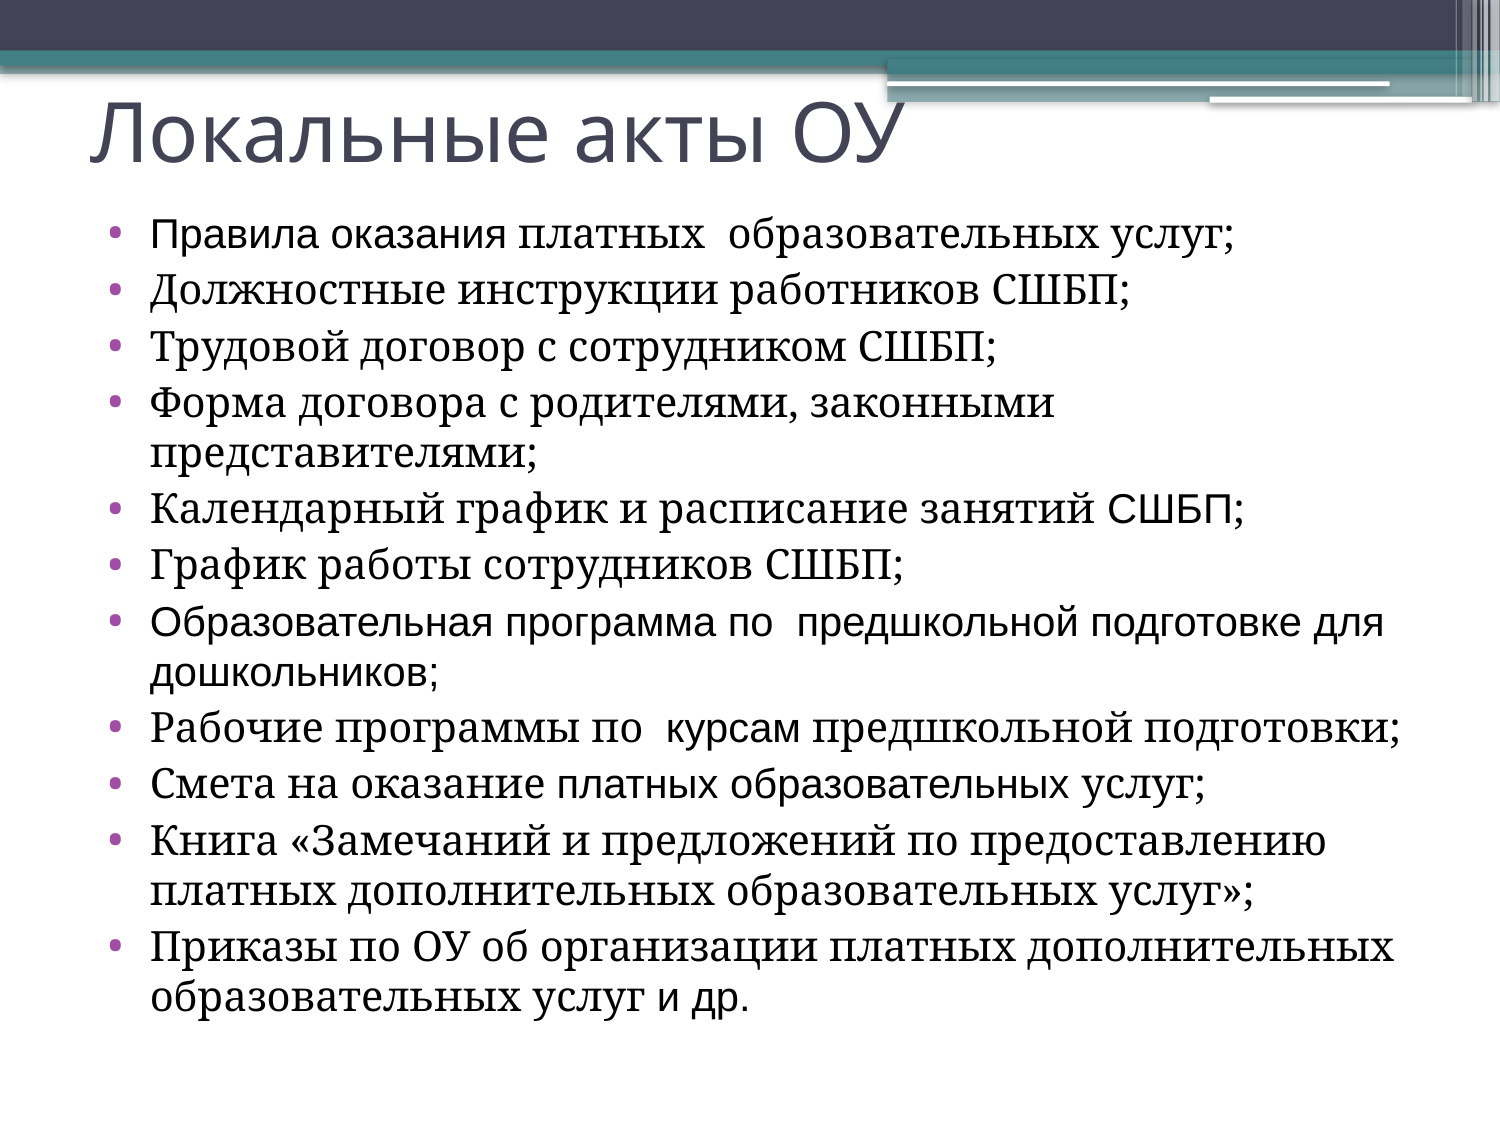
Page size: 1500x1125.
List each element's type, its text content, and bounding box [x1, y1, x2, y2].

title Локальные акты ОУ [74, 58, 1426, 198]
list Правила оказания платных образовательных услуг; Должностные инструкции работников СШБП; Трудовой договор с сотрудником СШБП; Форма договора с родителями, законными представителями; Календарный график и расписание занятий СШБП; График работы сотрудников СШБП; Образовательная программа по предшкольной подготовке для дошкольников; Рабочие программы по курсам предшкольной подготовки; Смета на оказание платных образовательных услуг; Книга «Замечаний и предложений по предоставлению платных дополнительных образовательных услуг»; Приказы по ОУ об организации платных дополнительных образовательных услуг и др. [74, 198, 1426, 1032]
